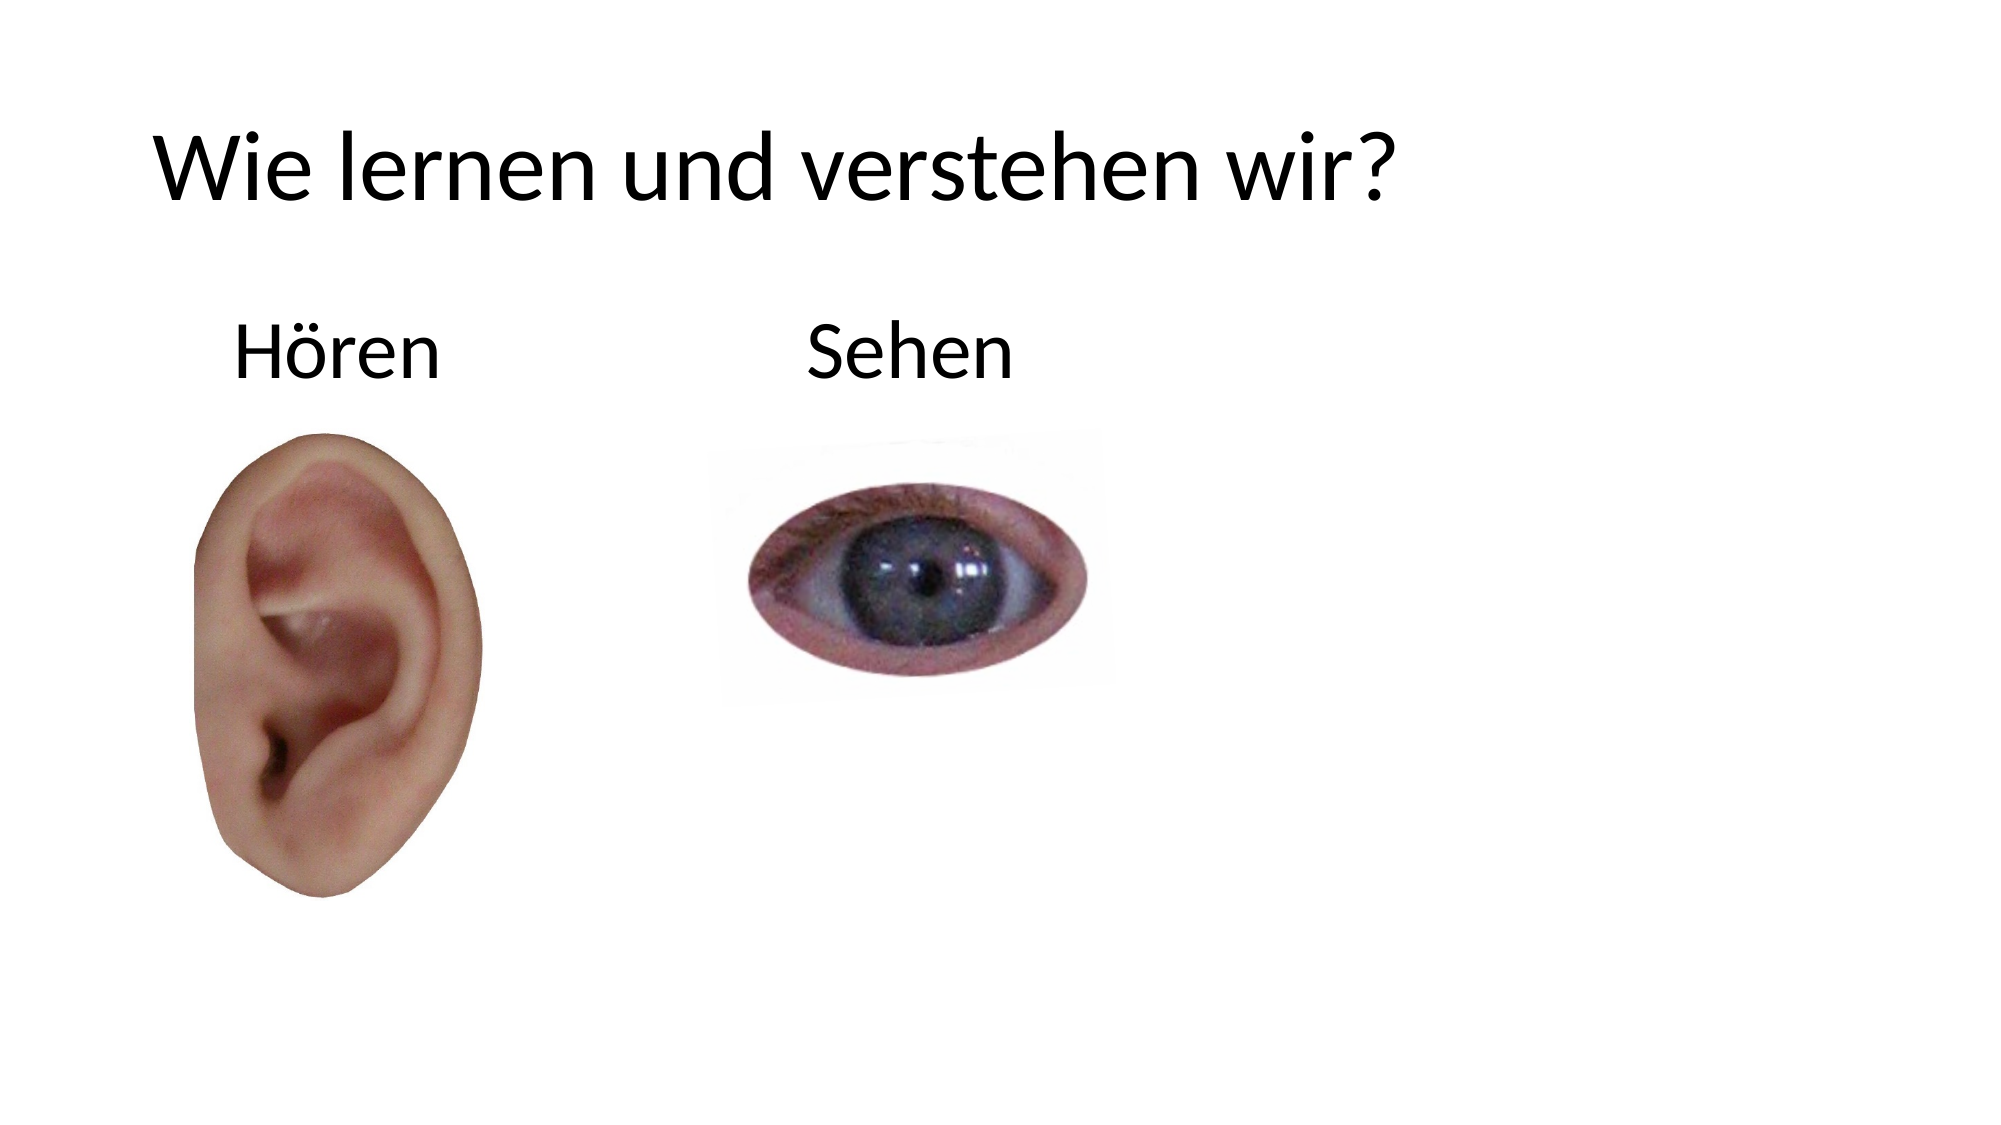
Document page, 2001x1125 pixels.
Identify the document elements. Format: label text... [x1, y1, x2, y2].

picture [189, 428, 486, 901]
text_box Sehen [762, 299, 1061, 407]
title Wie lernen und verstehen wir? [137, 59, 1863, 278]
picture [709, 430, 1115, 706]
list Hören [188, 299, 487, 407]
